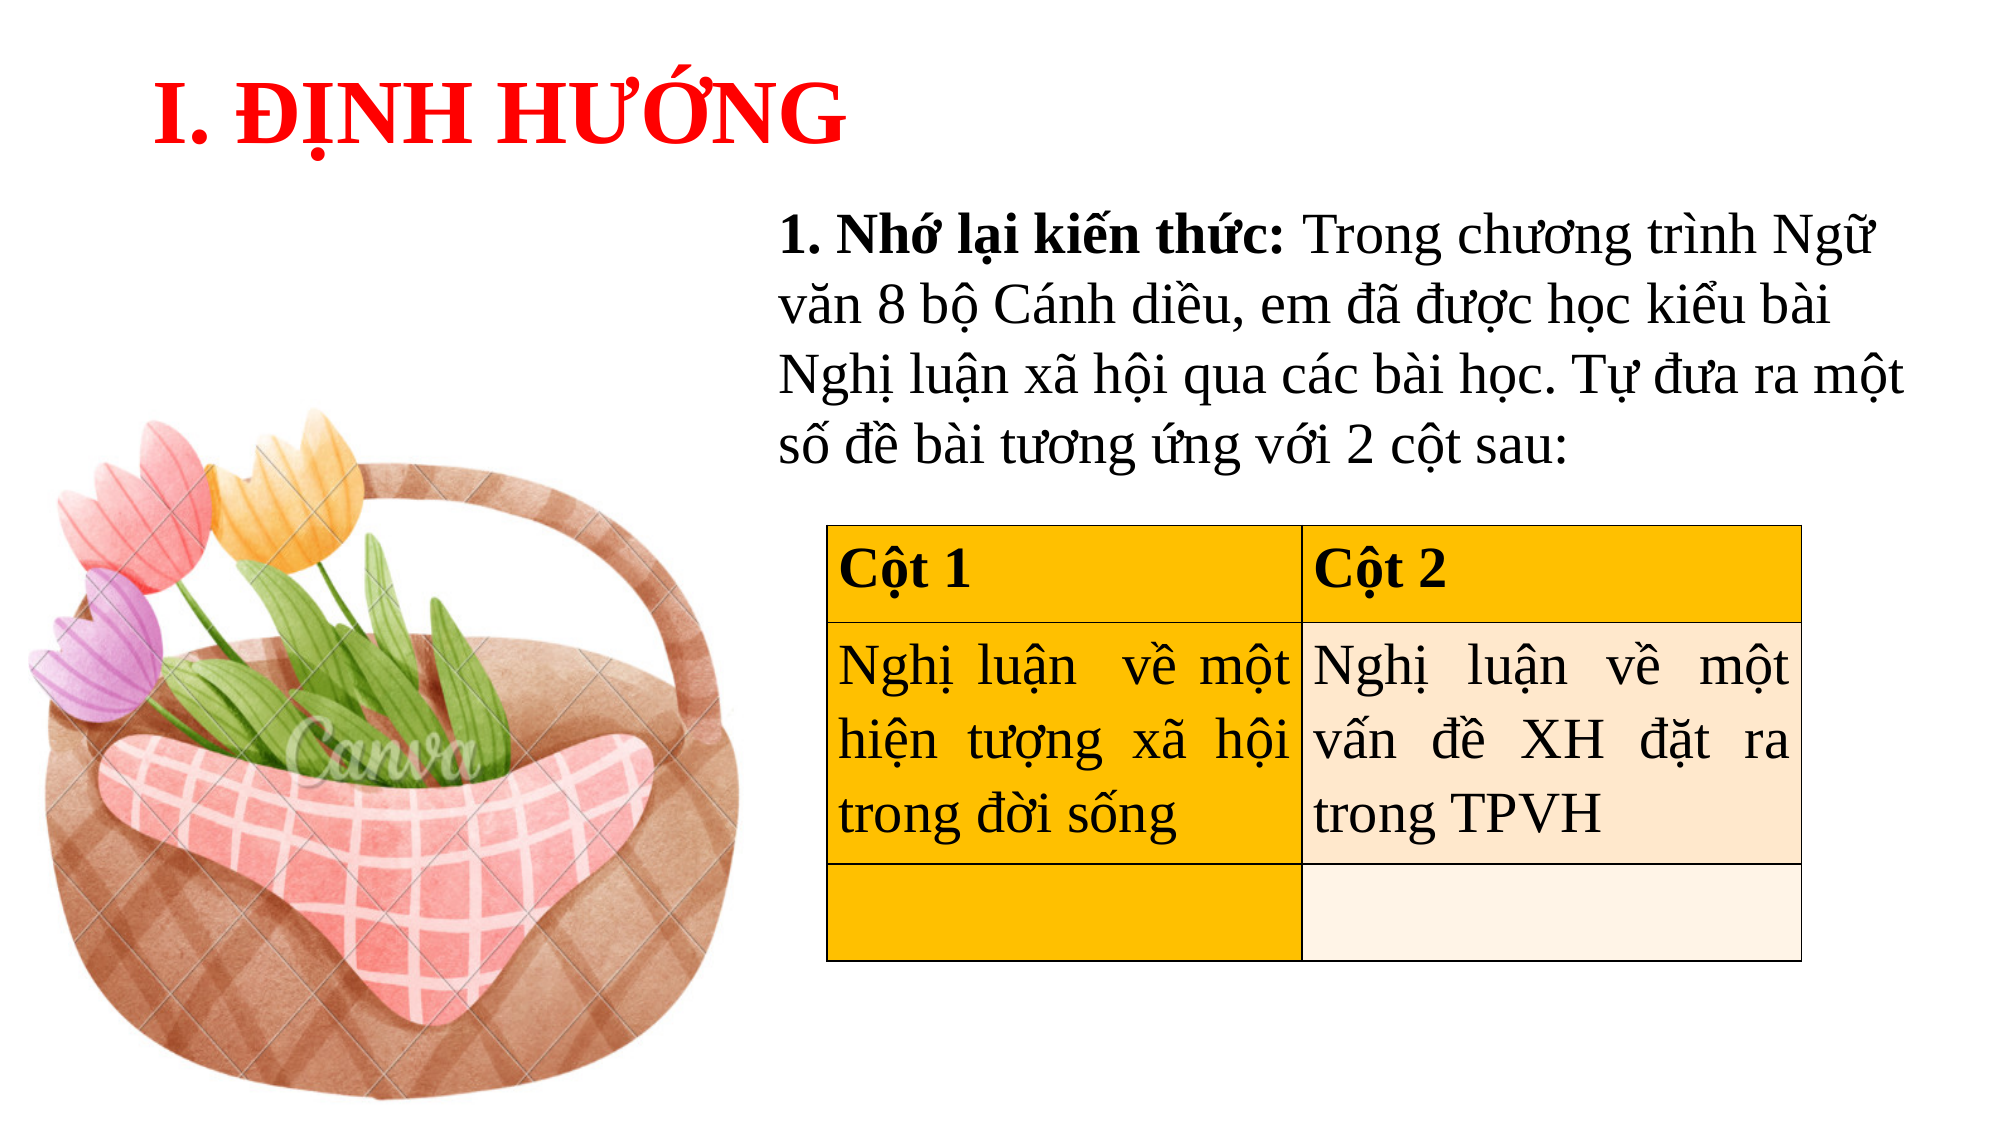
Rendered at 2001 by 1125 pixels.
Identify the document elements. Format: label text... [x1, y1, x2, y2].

table_cell [828, 865, 1301, 960]
table_header Cột 2 [1303, 526, 1801, 622]
text_box 1. Nhớ lại kiến thức: Trong chương trình Ngữ văn 8 bộ Cánh diều, em đã được học kiểu bài Nghị luận xã hội qua các bài học. Tự đưa ra một số đề bài tương ứng với 2 cột sau: [763, 188, 1966, 483]
table_cell Nghị luận về một hiện tượng xã hội trong đời sống [828, 623, 1301, 863]
table_cell [1303, 865, 1801, 960]
table_header Cột 1 [828, 526, 1301, 622]
table_cell Nghị luận về một vấn đề XH đặt ra trong TPVH [1303, 623, 1801, 863]
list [28, 399, 749, 1114]
title I. ĐỊNH HƯỚNG [137, 59, 1863, 278]
